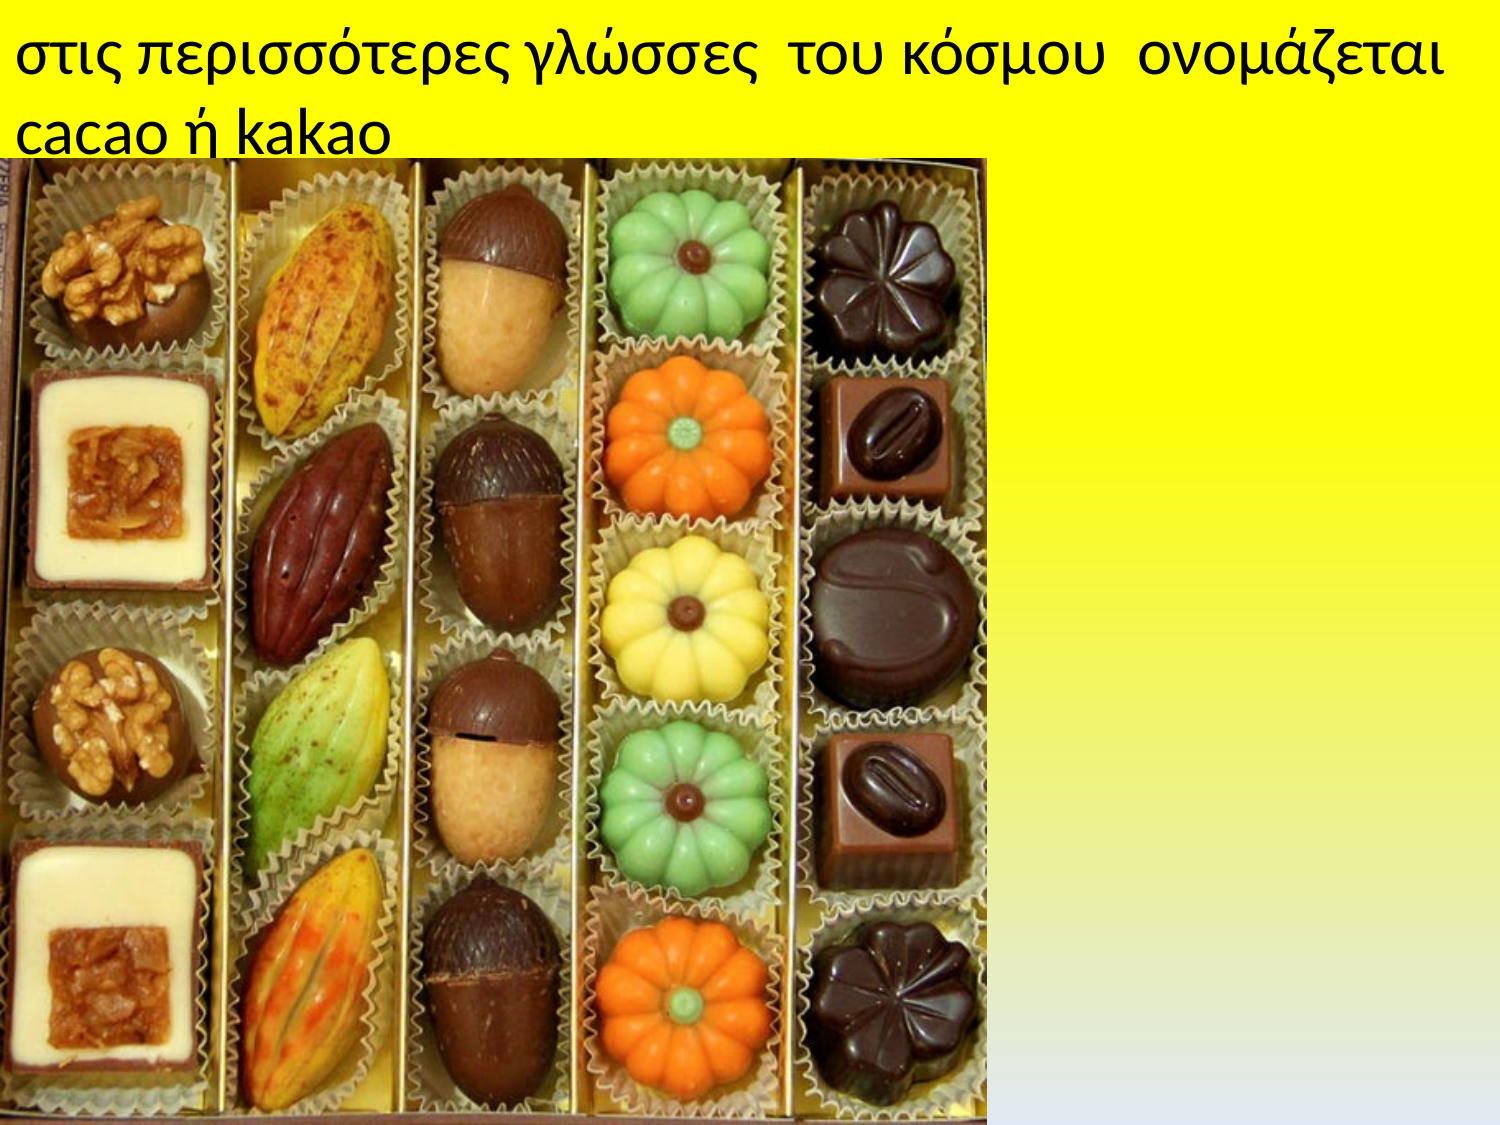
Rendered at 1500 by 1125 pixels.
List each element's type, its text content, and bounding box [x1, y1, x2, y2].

picture [0, 158, 987, 1125]
list στις περισσότερες γλώσσες του κόσμου ονομάζεται cacao ή kakao [0, 0, 1500, 303]
